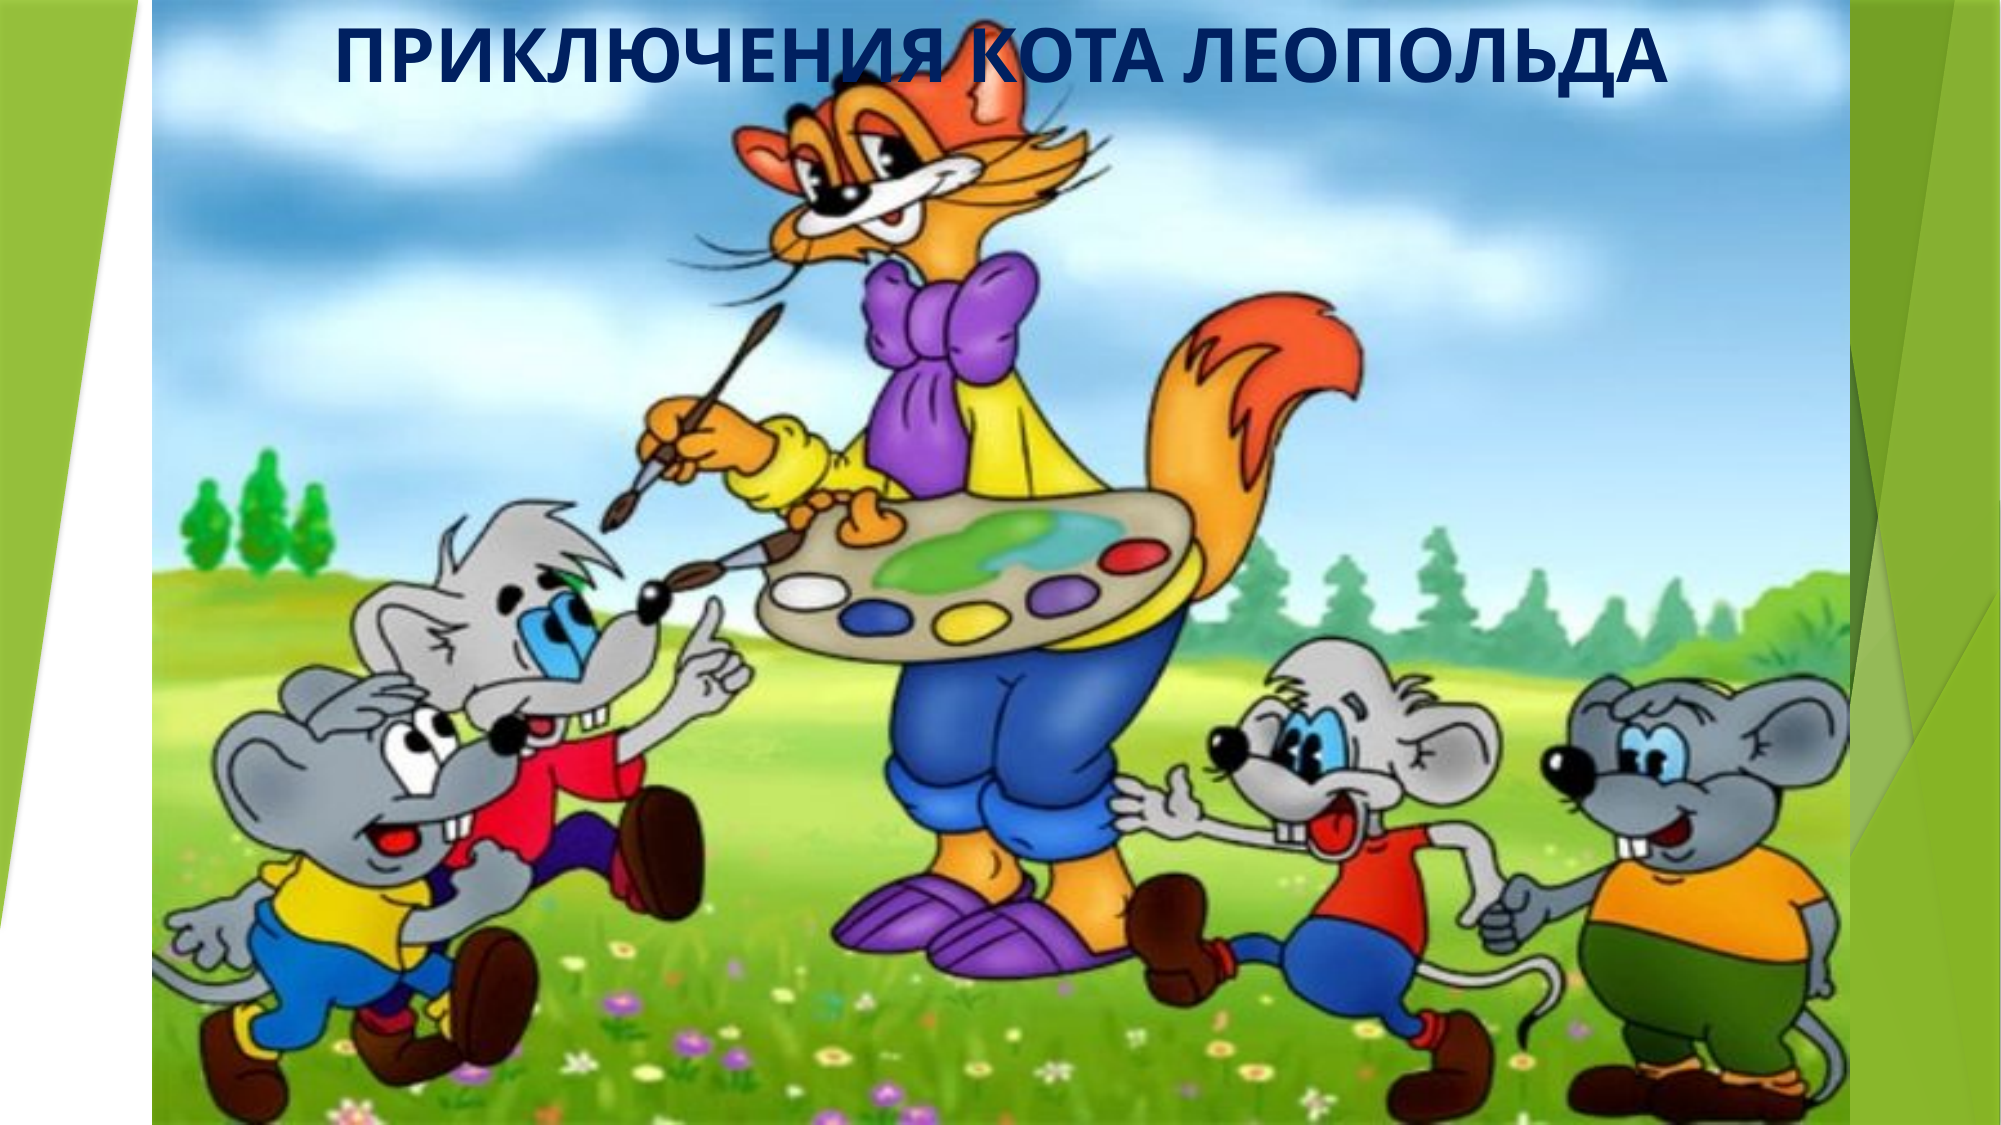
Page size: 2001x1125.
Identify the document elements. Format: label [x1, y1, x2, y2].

picture [151, 0, 1850, 1125]
